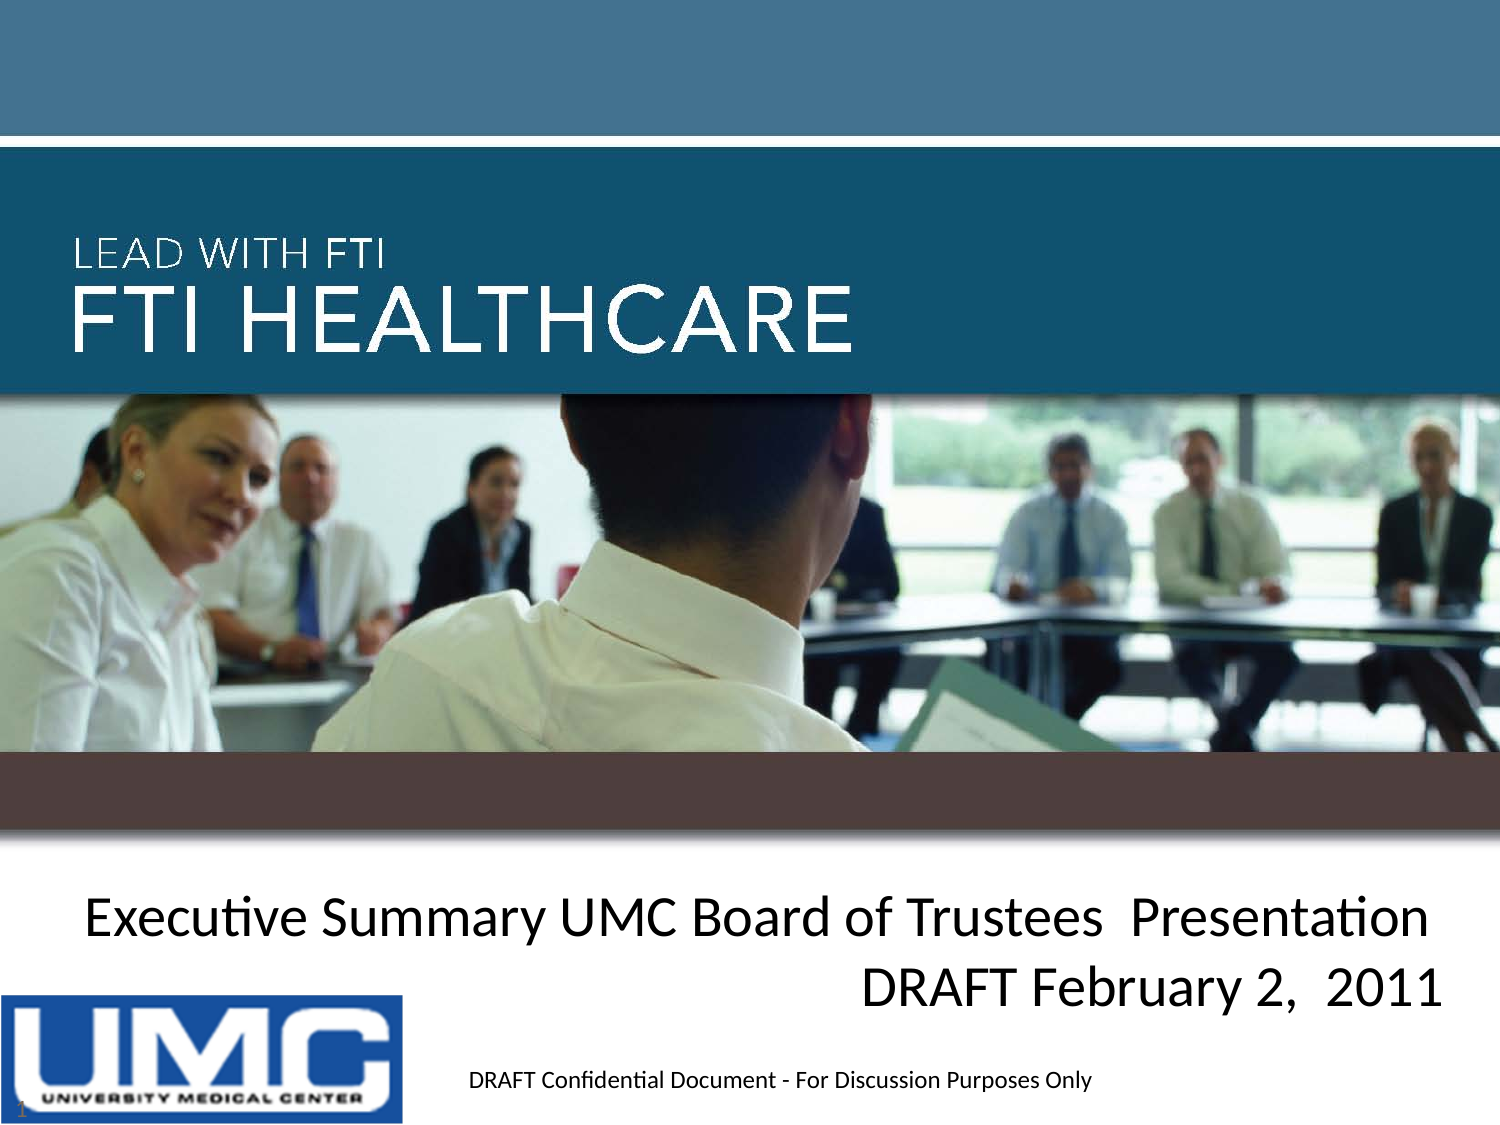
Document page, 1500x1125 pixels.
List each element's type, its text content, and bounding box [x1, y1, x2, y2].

text_box Executive Summary UMC Board of Trustees Presentation DRAFT February 2, 2011 [68, 871, 1460, 1026]
footer DRAFT Confidential Document - For Discussion Purposes Only [453, 1055, 1355, 1125]
picture [0, 994, 404, 1125]
picture [0, 0, 1500, 852]
